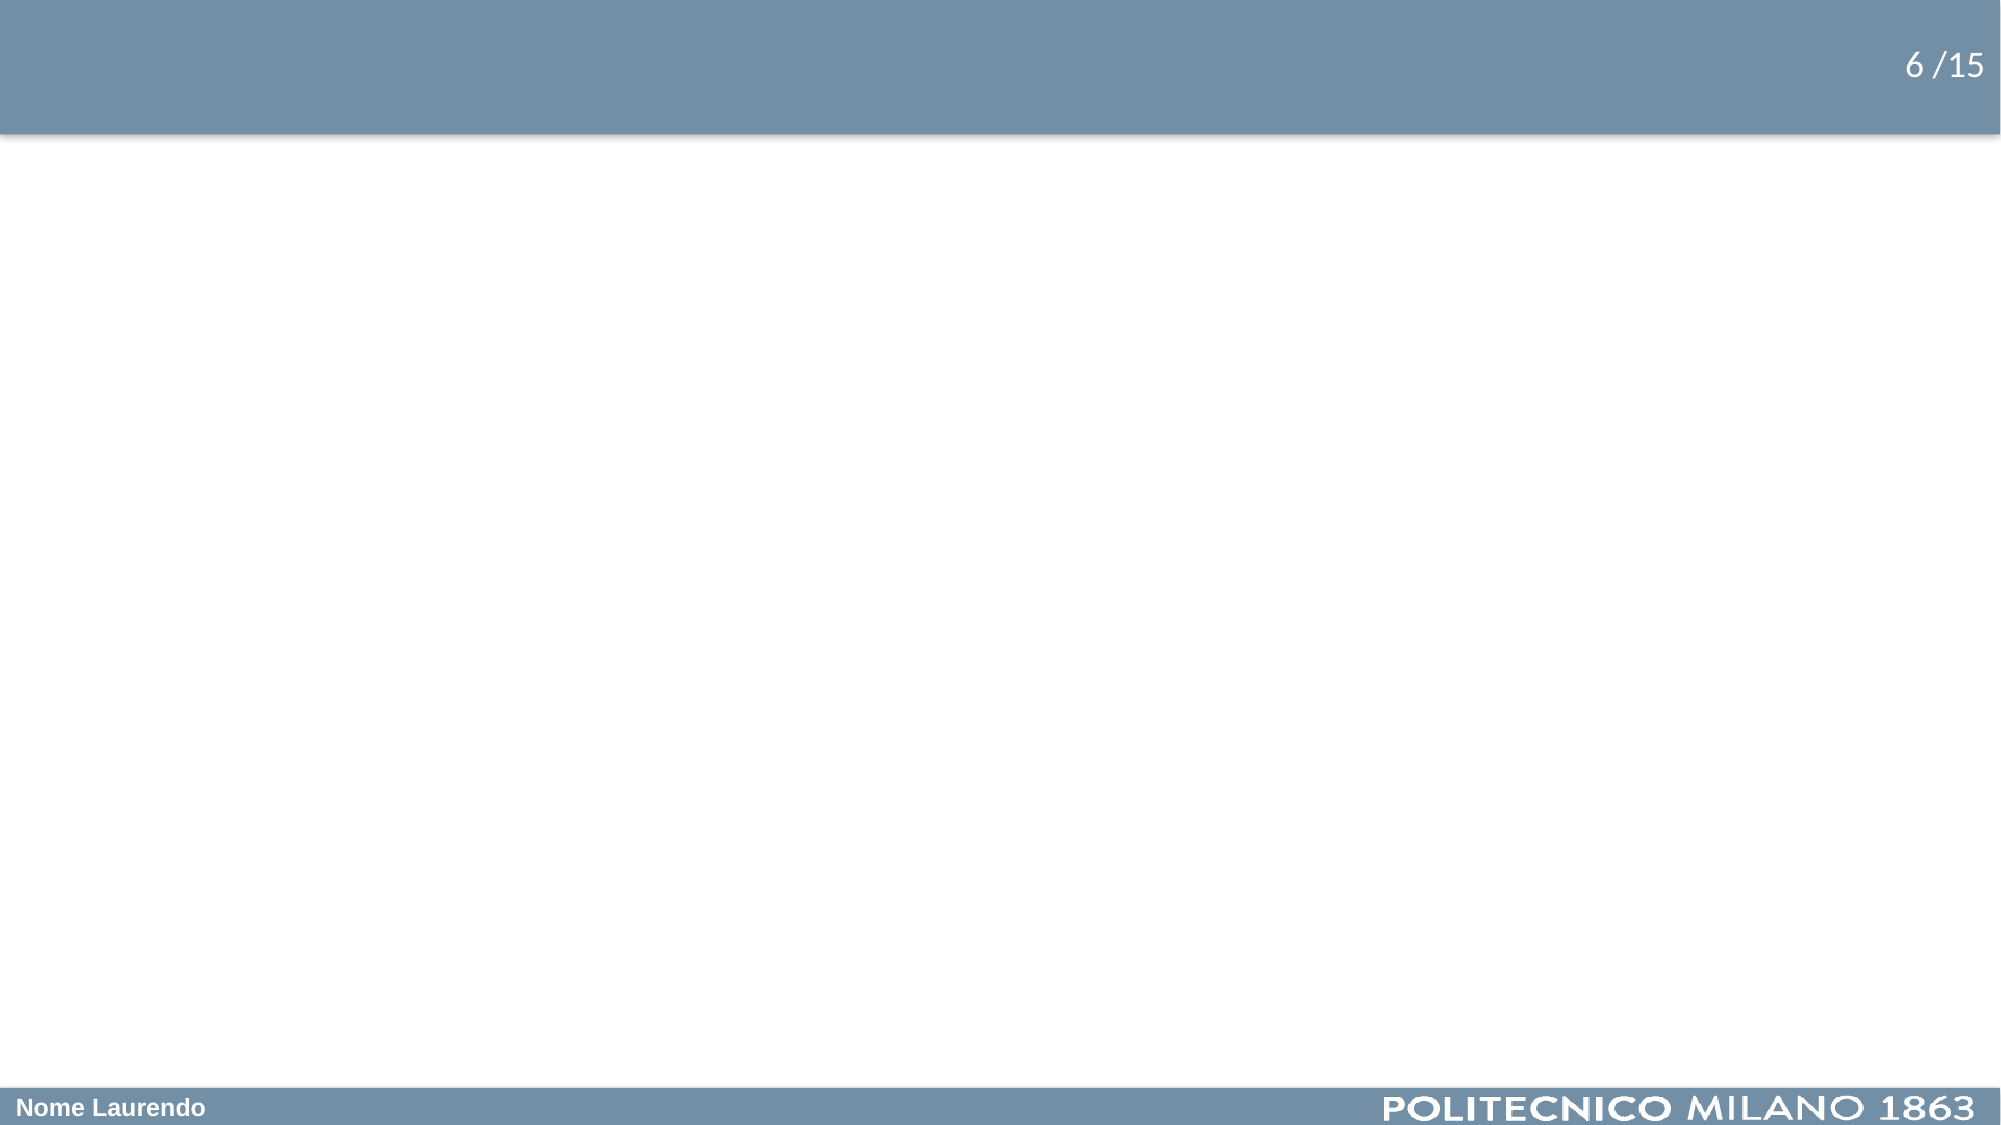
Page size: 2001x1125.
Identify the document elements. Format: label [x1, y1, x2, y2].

picture [1375, 1083, 1984, 1125]
